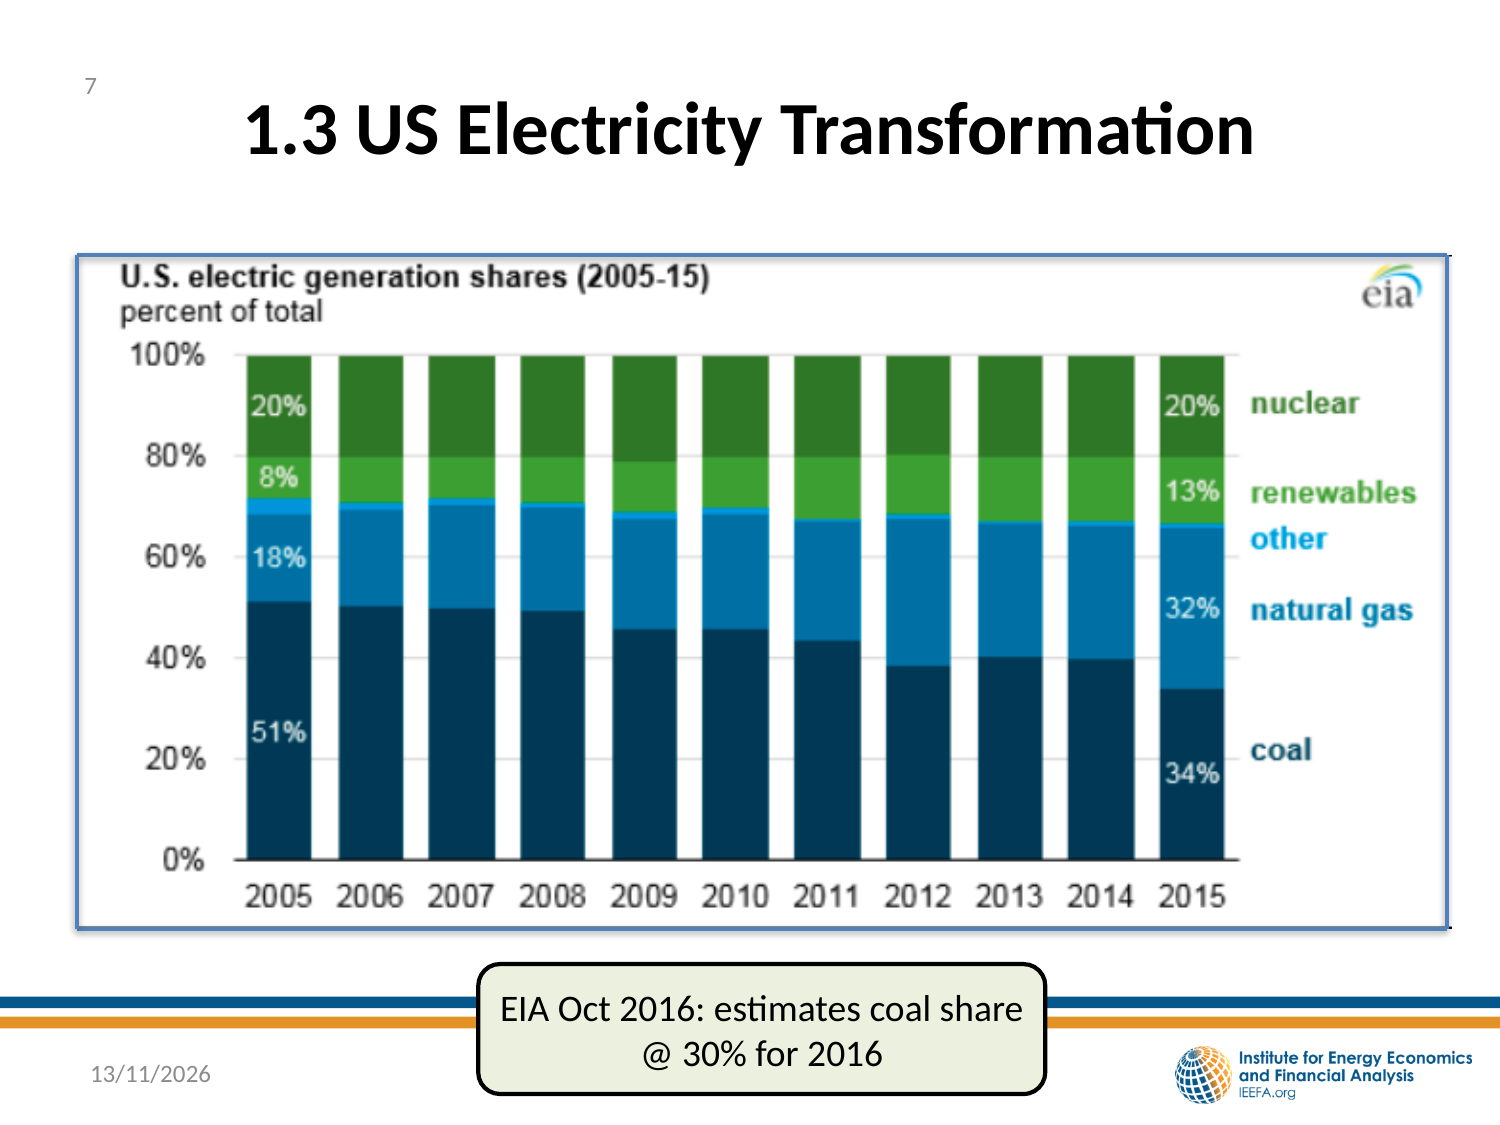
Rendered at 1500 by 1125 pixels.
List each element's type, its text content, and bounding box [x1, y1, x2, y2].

title 1.3 US Electricity Transformation [75, 45, 1425, 204]
slide_number 7 [41, 54, 113, 115]
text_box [0, 996, 1500, 1104]
picture [77, 256, 1446, 928]
text_box EIA Oct 2016: estimates coal share @ 30% for 2016 [476, 961, 1048, 995]
picture [76, 255, 1452, 930]
